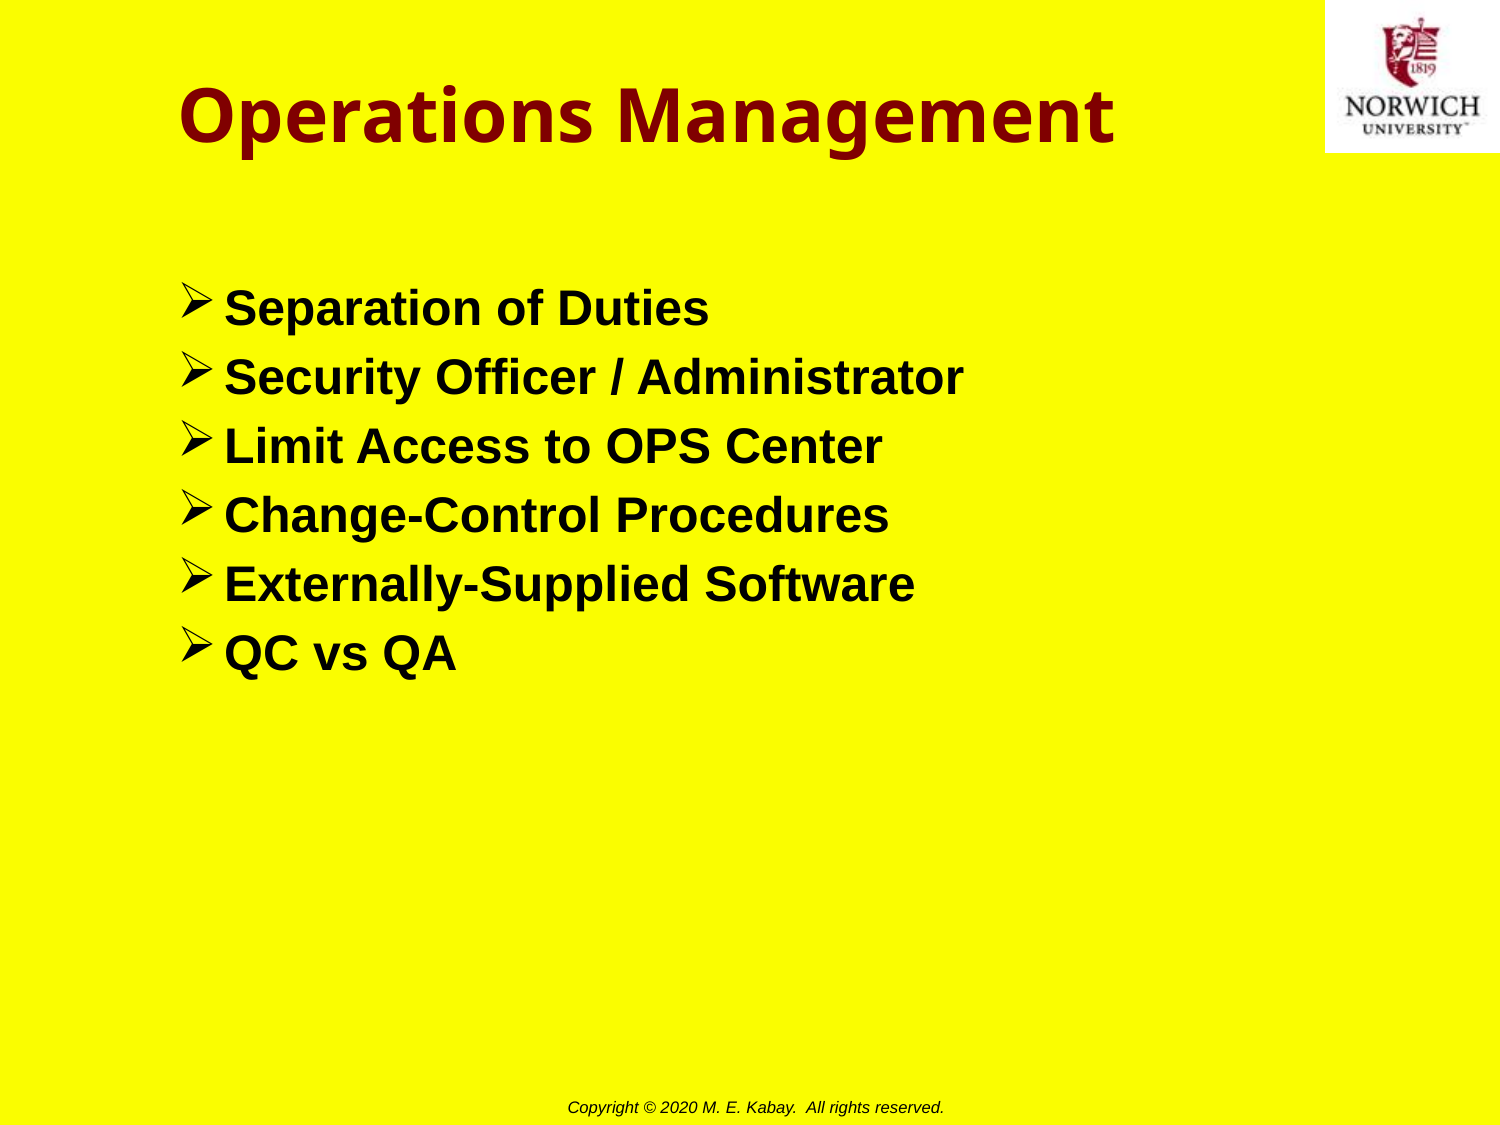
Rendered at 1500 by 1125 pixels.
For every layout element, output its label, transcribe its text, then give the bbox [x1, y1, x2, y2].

title Operations Management [161, 24, 1339, 213]
list Separation of Duties Security Officer / Administrator Limit Access to OPS Center Change-Control Procedures Externally-Supplied Software QC vs QA [161, 274, 1339, 1039]
picture [1325, 0, 1500, 153]
